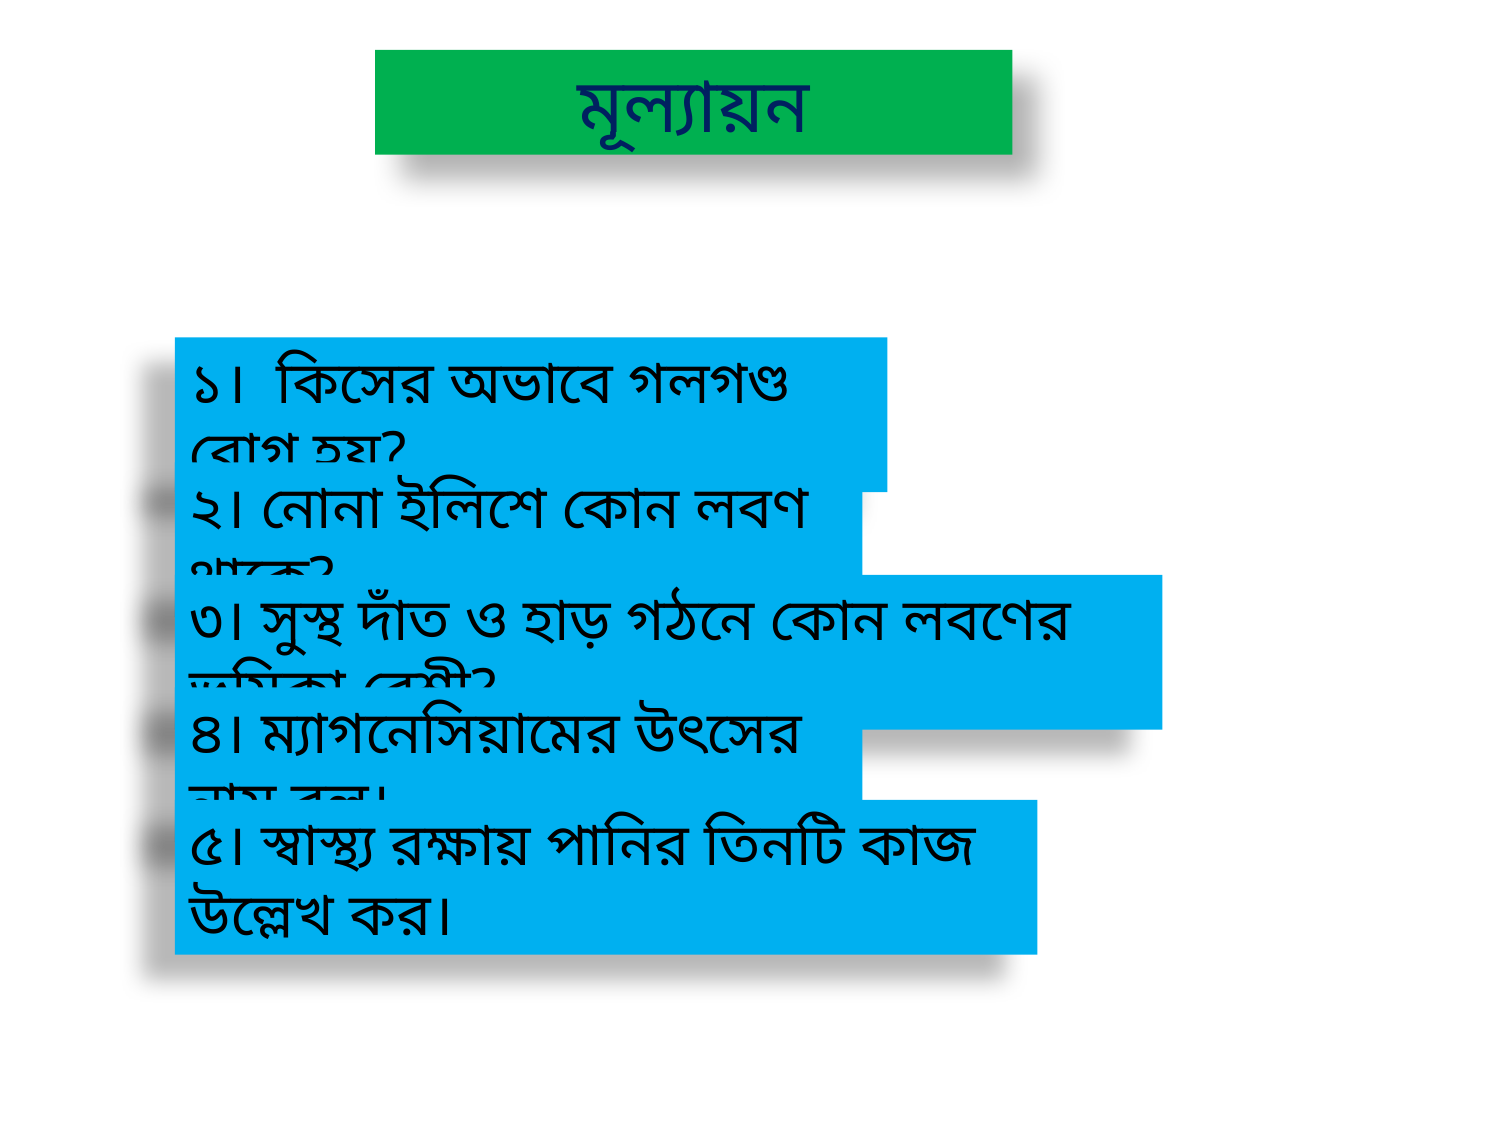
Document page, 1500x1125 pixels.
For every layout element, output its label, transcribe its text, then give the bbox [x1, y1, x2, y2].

text_box ৪। ম্যাগনেসিয়ামের উৎসের নাম বল। [174, 687, 863, 799]
text_box মূল্যায়ন [375, 49, 1013, 155]
text_box ৩। সুস্থ দাঁত ও হাড় গঠনে কোন লবণের ভূমিকা বেশী? [174, 574, 1163, 730]
text_box ৫। স্বাস্থ্য রক্ষায় পানির তিনটি কাজ উল্লেখ কর। [174, 799, 1038, 955]
text_box ২। নোনা ইলিশে কোন লবণ থাকে? [174, 462, 863, 574]
text_box ১। কিসের অভাবে গলগণ্ড রোগ হয়? [174, 337, 888, 493]
